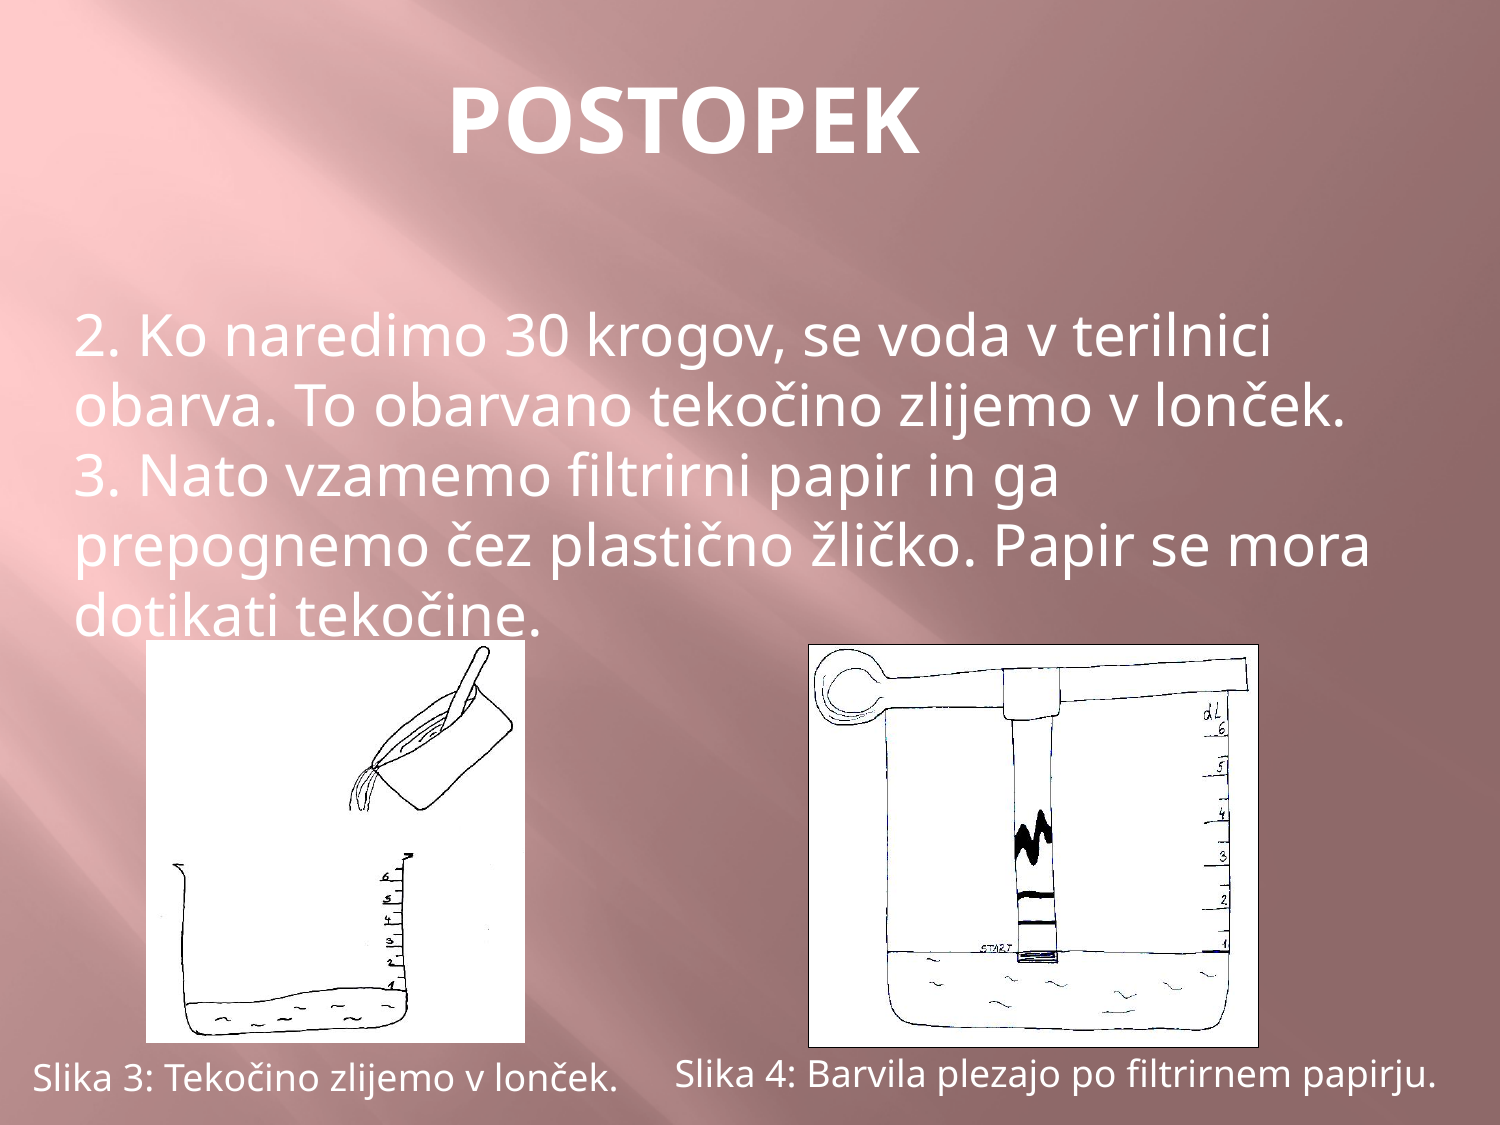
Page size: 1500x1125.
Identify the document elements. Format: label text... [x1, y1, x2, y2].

text_box POSTOPEK [431, 54, 975, 180]
text_box Slika 3: Tekočino zlijemo v lonček. [17, 1046, 653, 1107]
text_box 2. Ko naredimo 30 krogov, se voda v terilnici obarva. To obarvano tekočino zlijemo v lonček. 3. Nato vzamemo filtrirni papir in ga prepognemo čez plastično žličko. Papir se mora dotikati tekočine. [58, 290, 1388, 656]
text_box Slika 4: Barvila plezajo po filtrirnem papirju. [659, 1042, 1483, 1102]
picture [145, 640, 525, 1043]
picture [808, 644, 1259, 1048]
